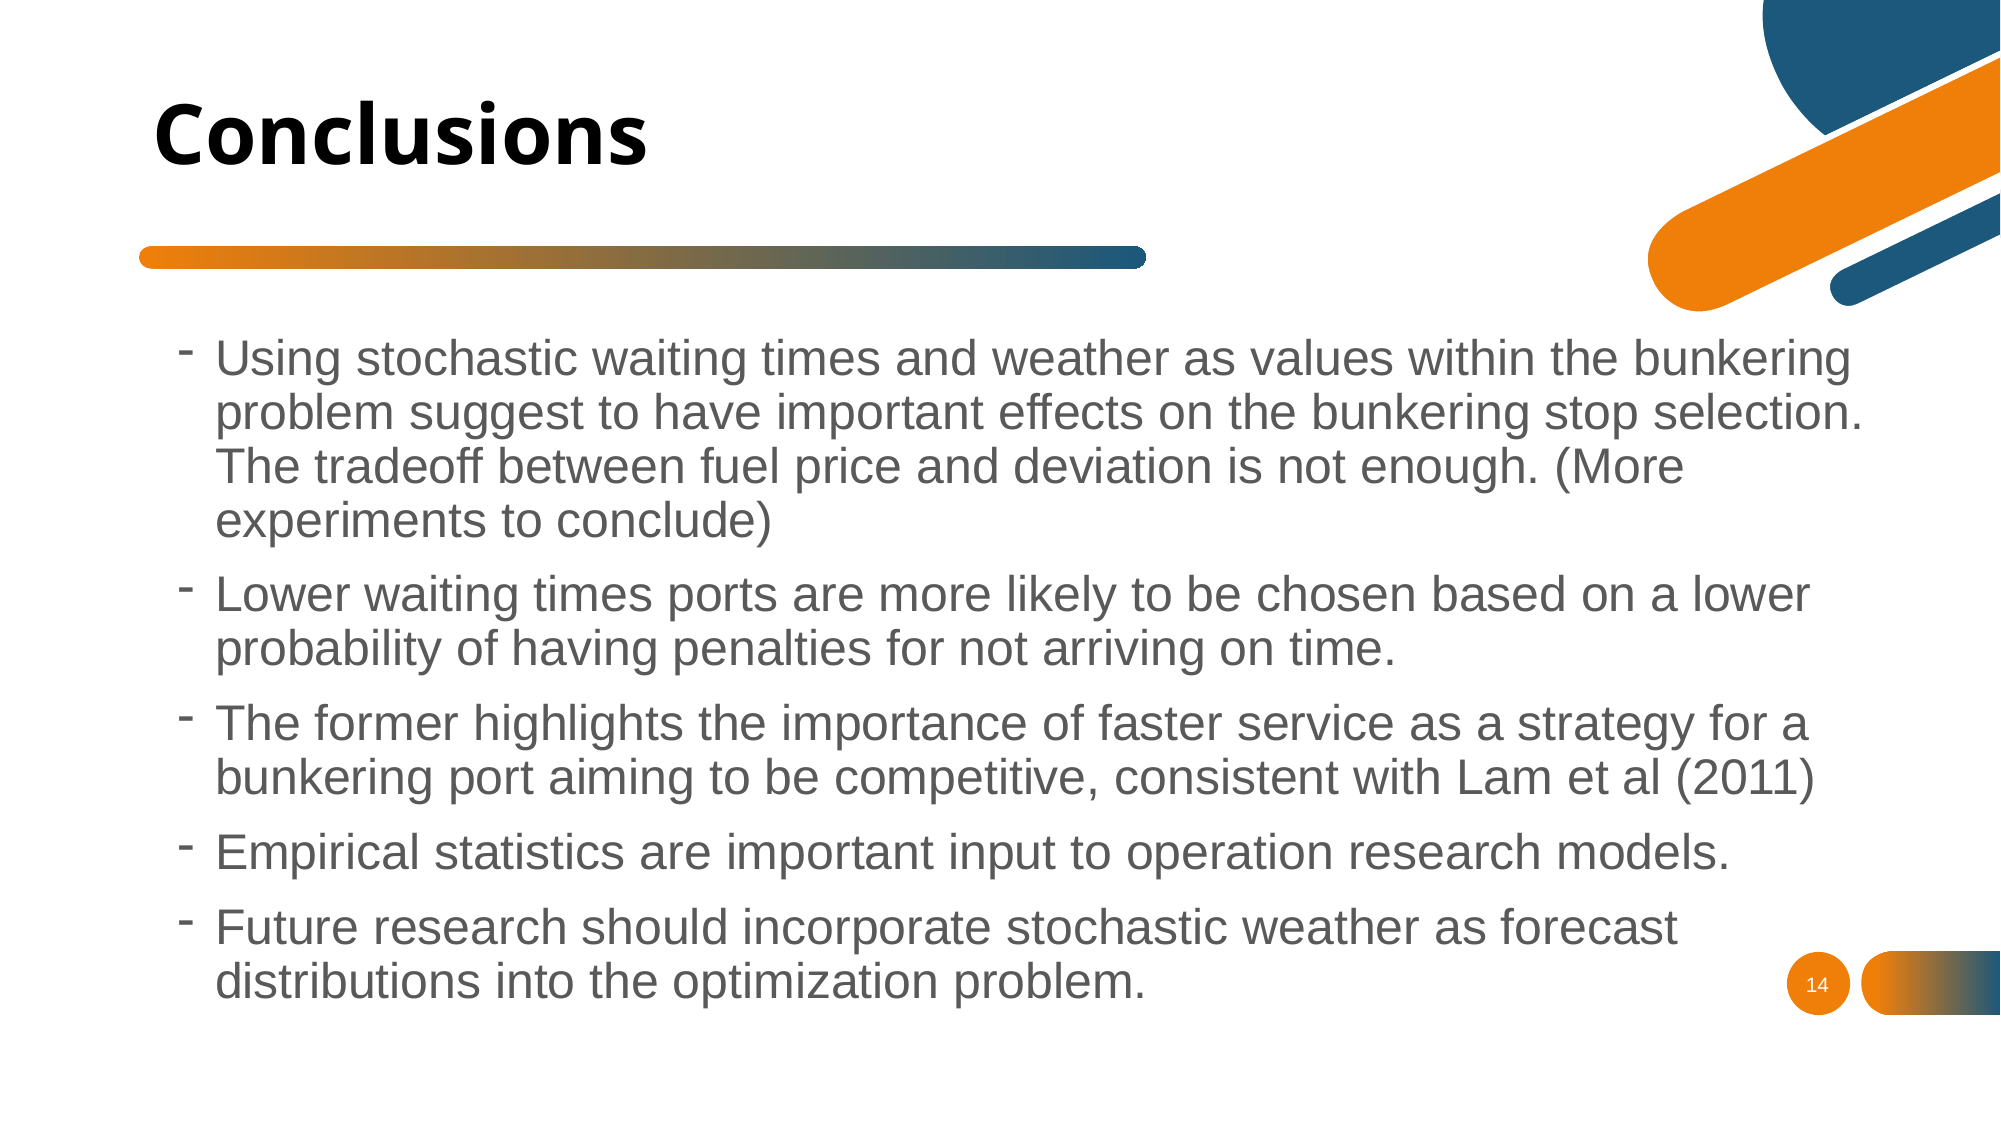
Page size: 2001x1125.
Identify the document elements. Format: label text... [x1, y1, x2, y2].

text_box Using stochastic waiting times and weather as values within the bunkering problem suggest to have important effects on the bunkering stop selection. The tradeoff between fuel price and deviation is not enough. (More experiments to conclude) Lower waiting times ports are more likely to be chosen based on a lower probability of having penalties for not arriving on time. The former highlights the importance of faster service as a strategy for a bunkering port aiming to be competitive, consistent with Lam et al (2011) Empirical statistics are important input to operation research models. Future research should incorporate stochastic weather as forecast distributions into the optimization problem. [162, 324, 1888, 1039]
title Conclusions [137, 59, 1623, 215]
list [137, 299, 1863, 1014]
